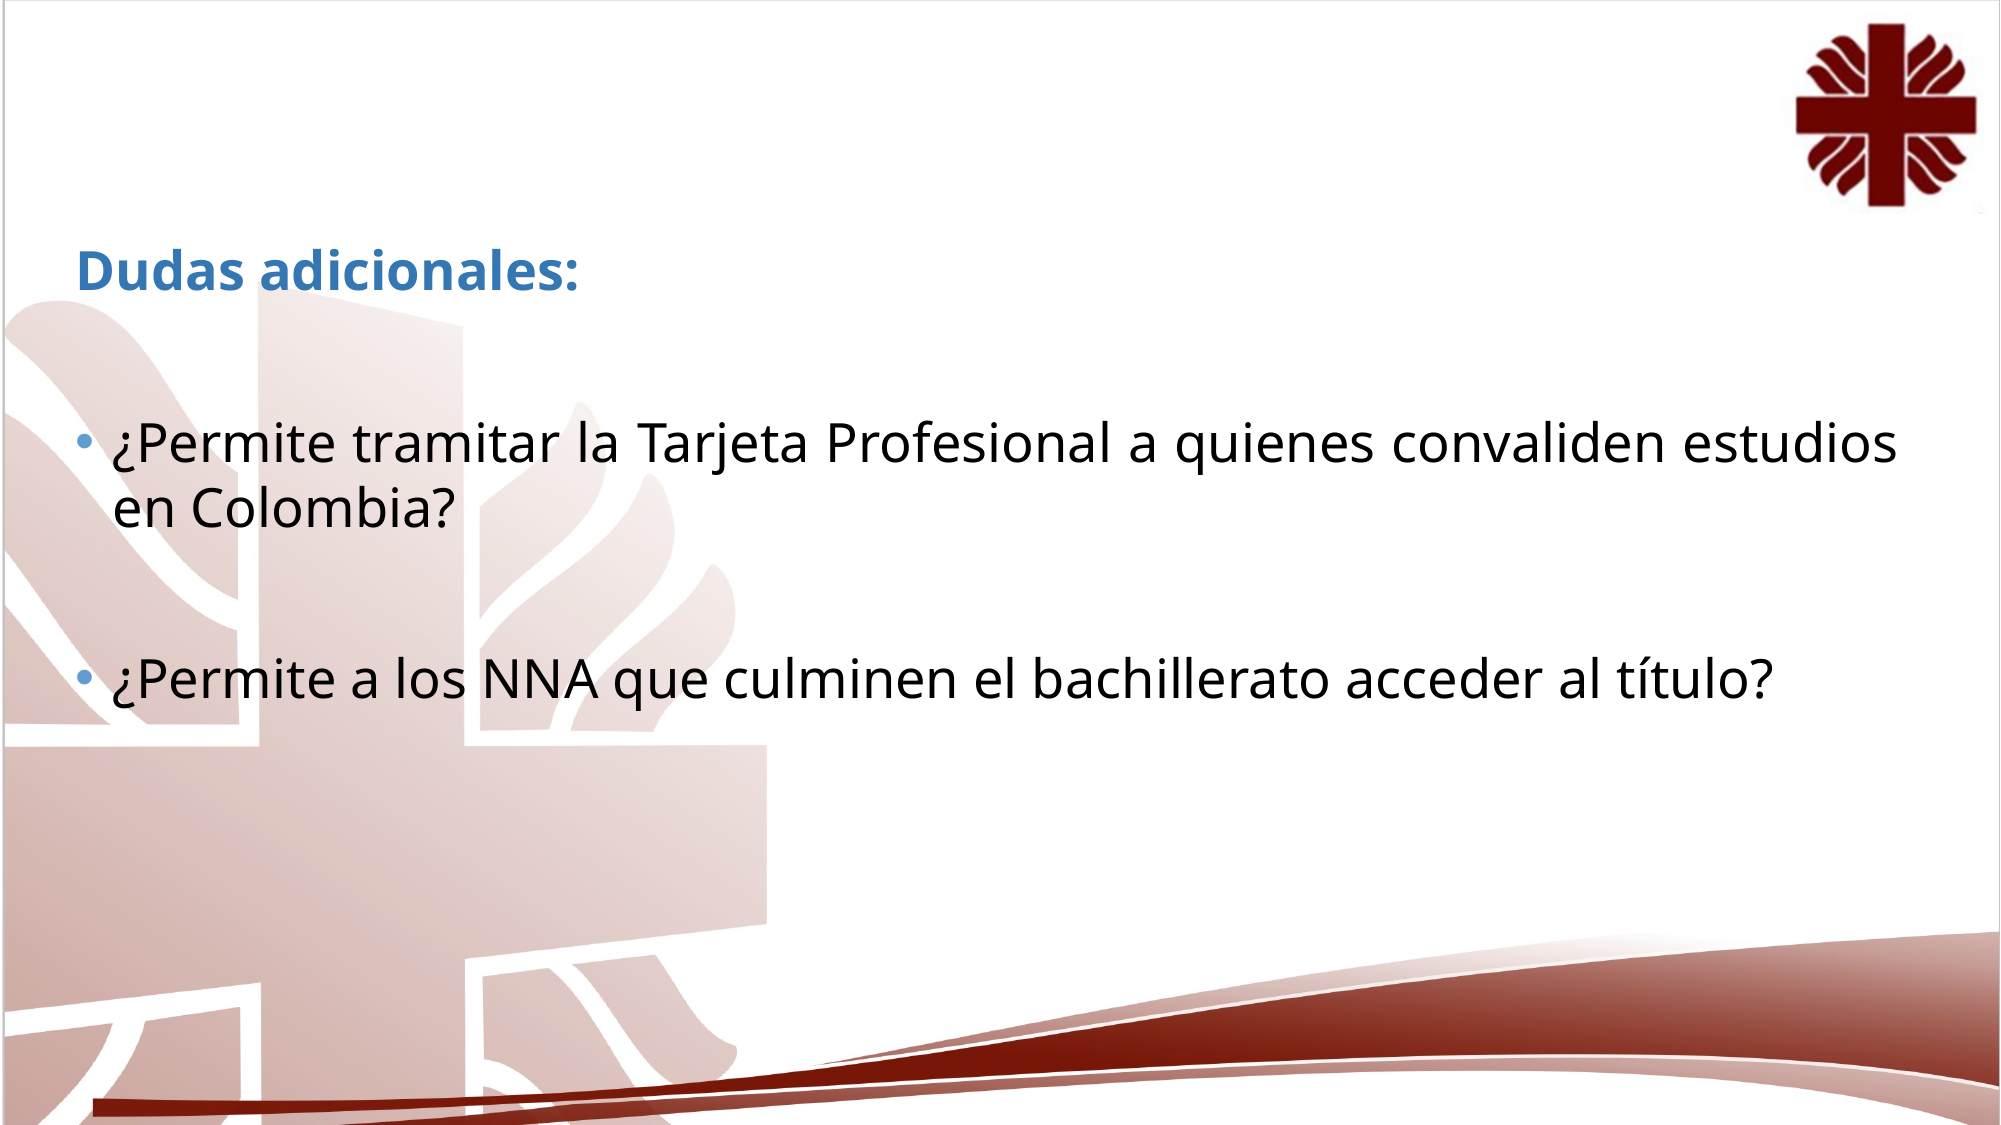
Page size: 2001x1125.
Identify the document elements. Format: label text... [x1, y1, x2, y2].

text_box Dudas adicionales: ¿Permite tramitar la Tarjeta Profesional a quienes convaliden estudios en Colombia? ¿Permite a los NNA que culminen el bachillerato acceder al título? [60, 228, 1916, 996]
picture [2, 0, 2000, 1125]
